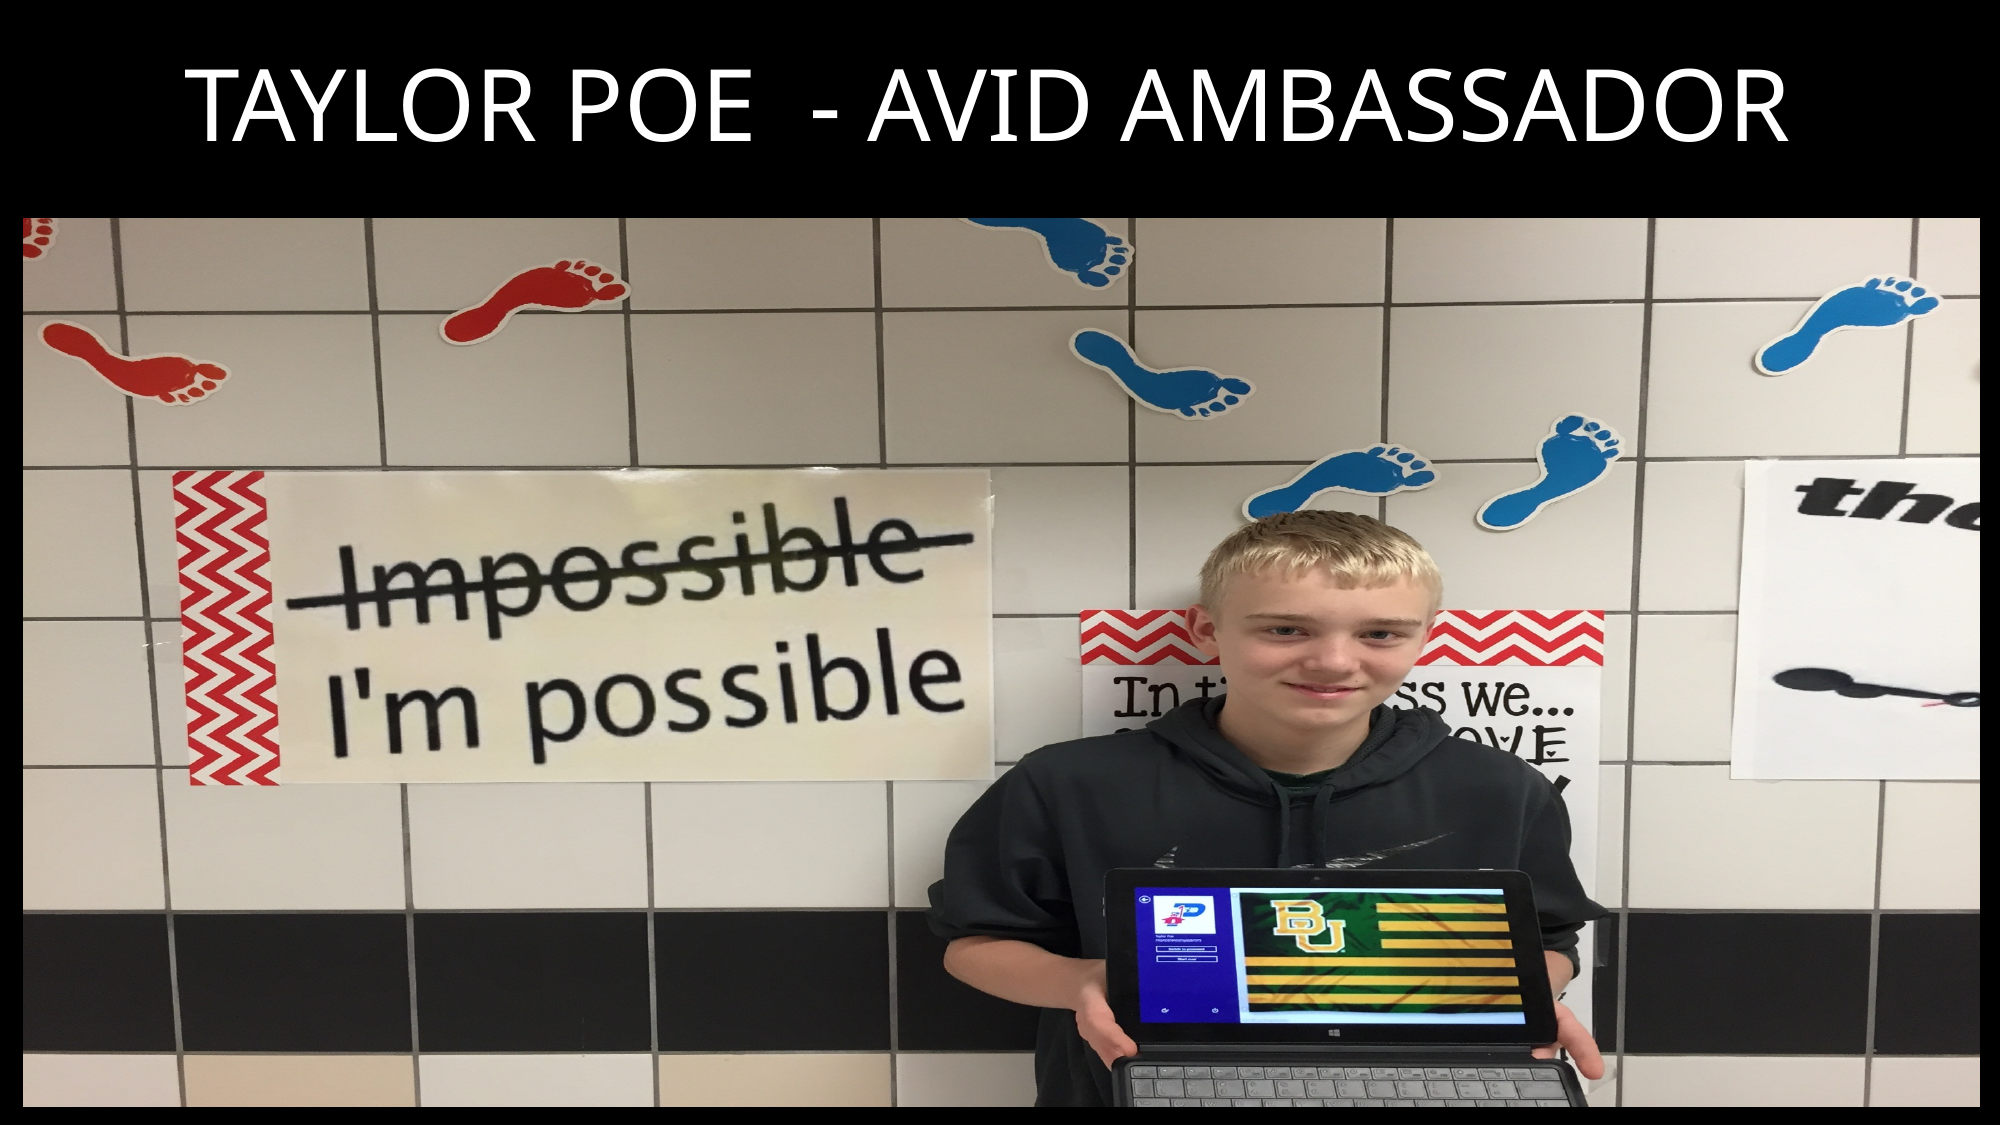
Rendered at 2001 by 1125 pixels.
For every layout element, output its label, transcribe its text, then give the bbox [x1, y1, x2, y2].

title TAYLOR POE - AVID AMBASSADOR [138, 0, 1864, 218]
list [23, 218, 1980, 1107]
